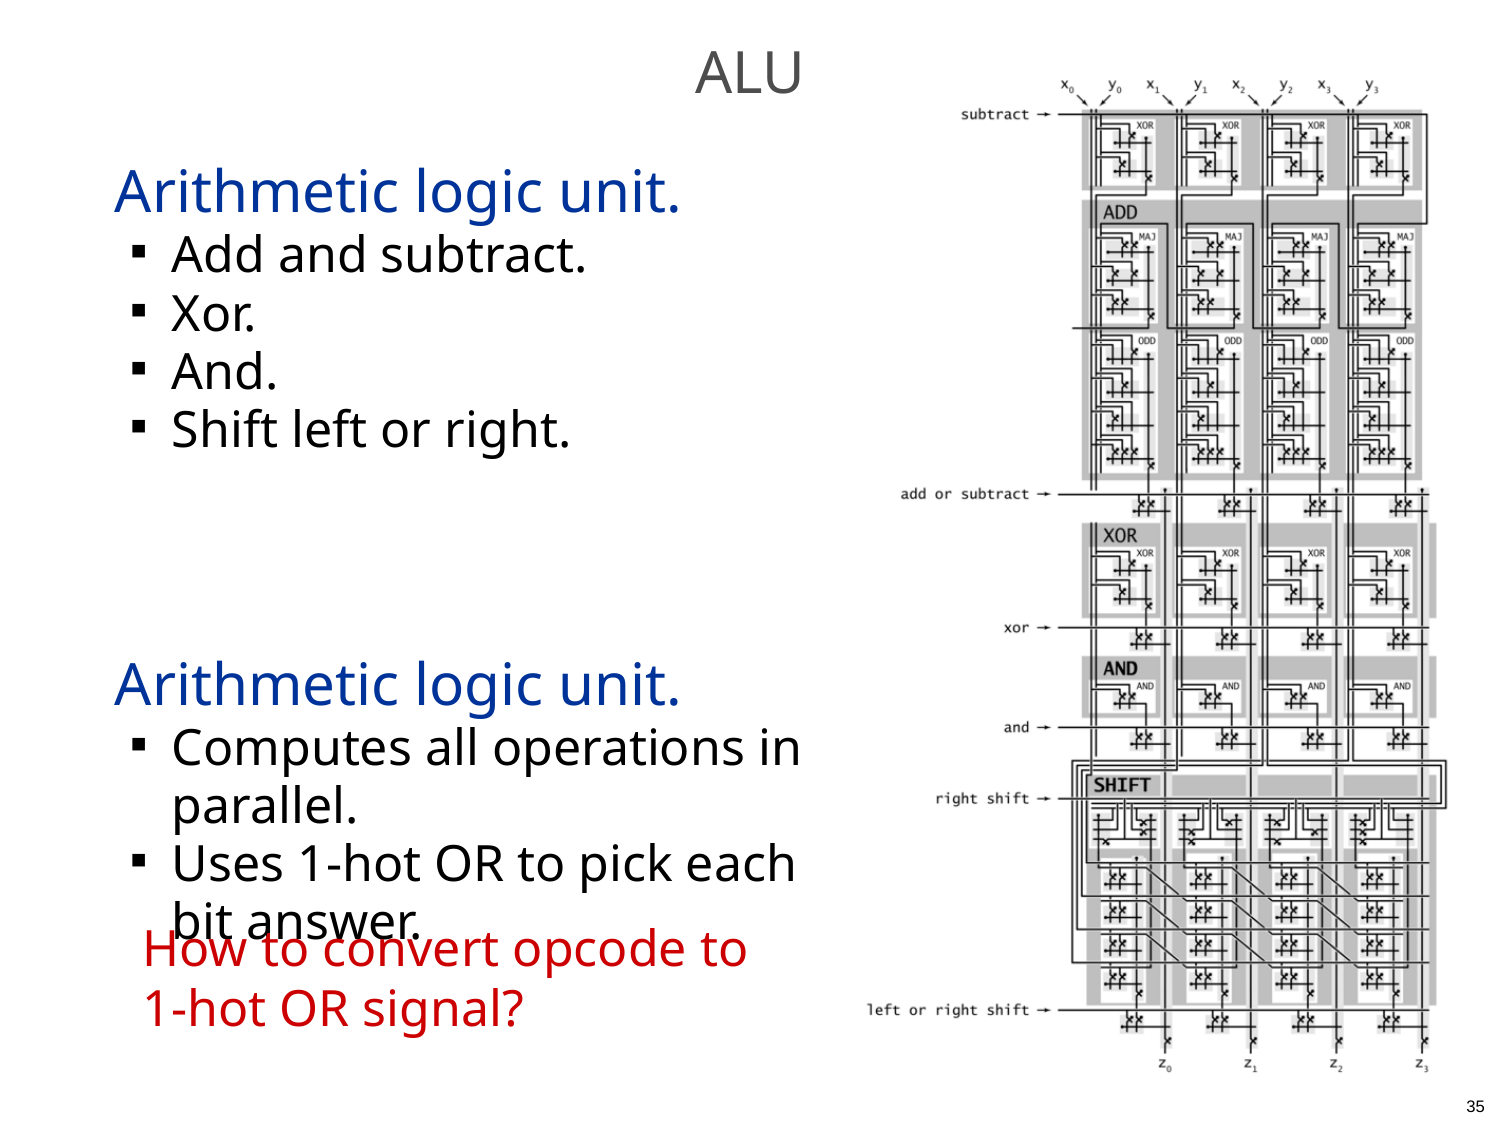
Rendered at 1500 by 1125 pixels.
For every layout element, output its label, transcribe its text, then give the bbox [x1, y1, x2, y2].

text_box How to convert opcode to 1-hot OR signal? [127, 909, 777, 1045]
slide_number 35 [1187, 1087, 1500, 1125]
picture [849, 74, 1472, 1088]
list Arithmetic logic unit. Add and subtract. Xor. And. Shift left or right. Arithmetic logic unit. Computes all operations in parallel. Uses 1-hot OR to pick each bit answer. [99, 149, 844, 1038]
title ALU [0, 24, 1500, 134]
